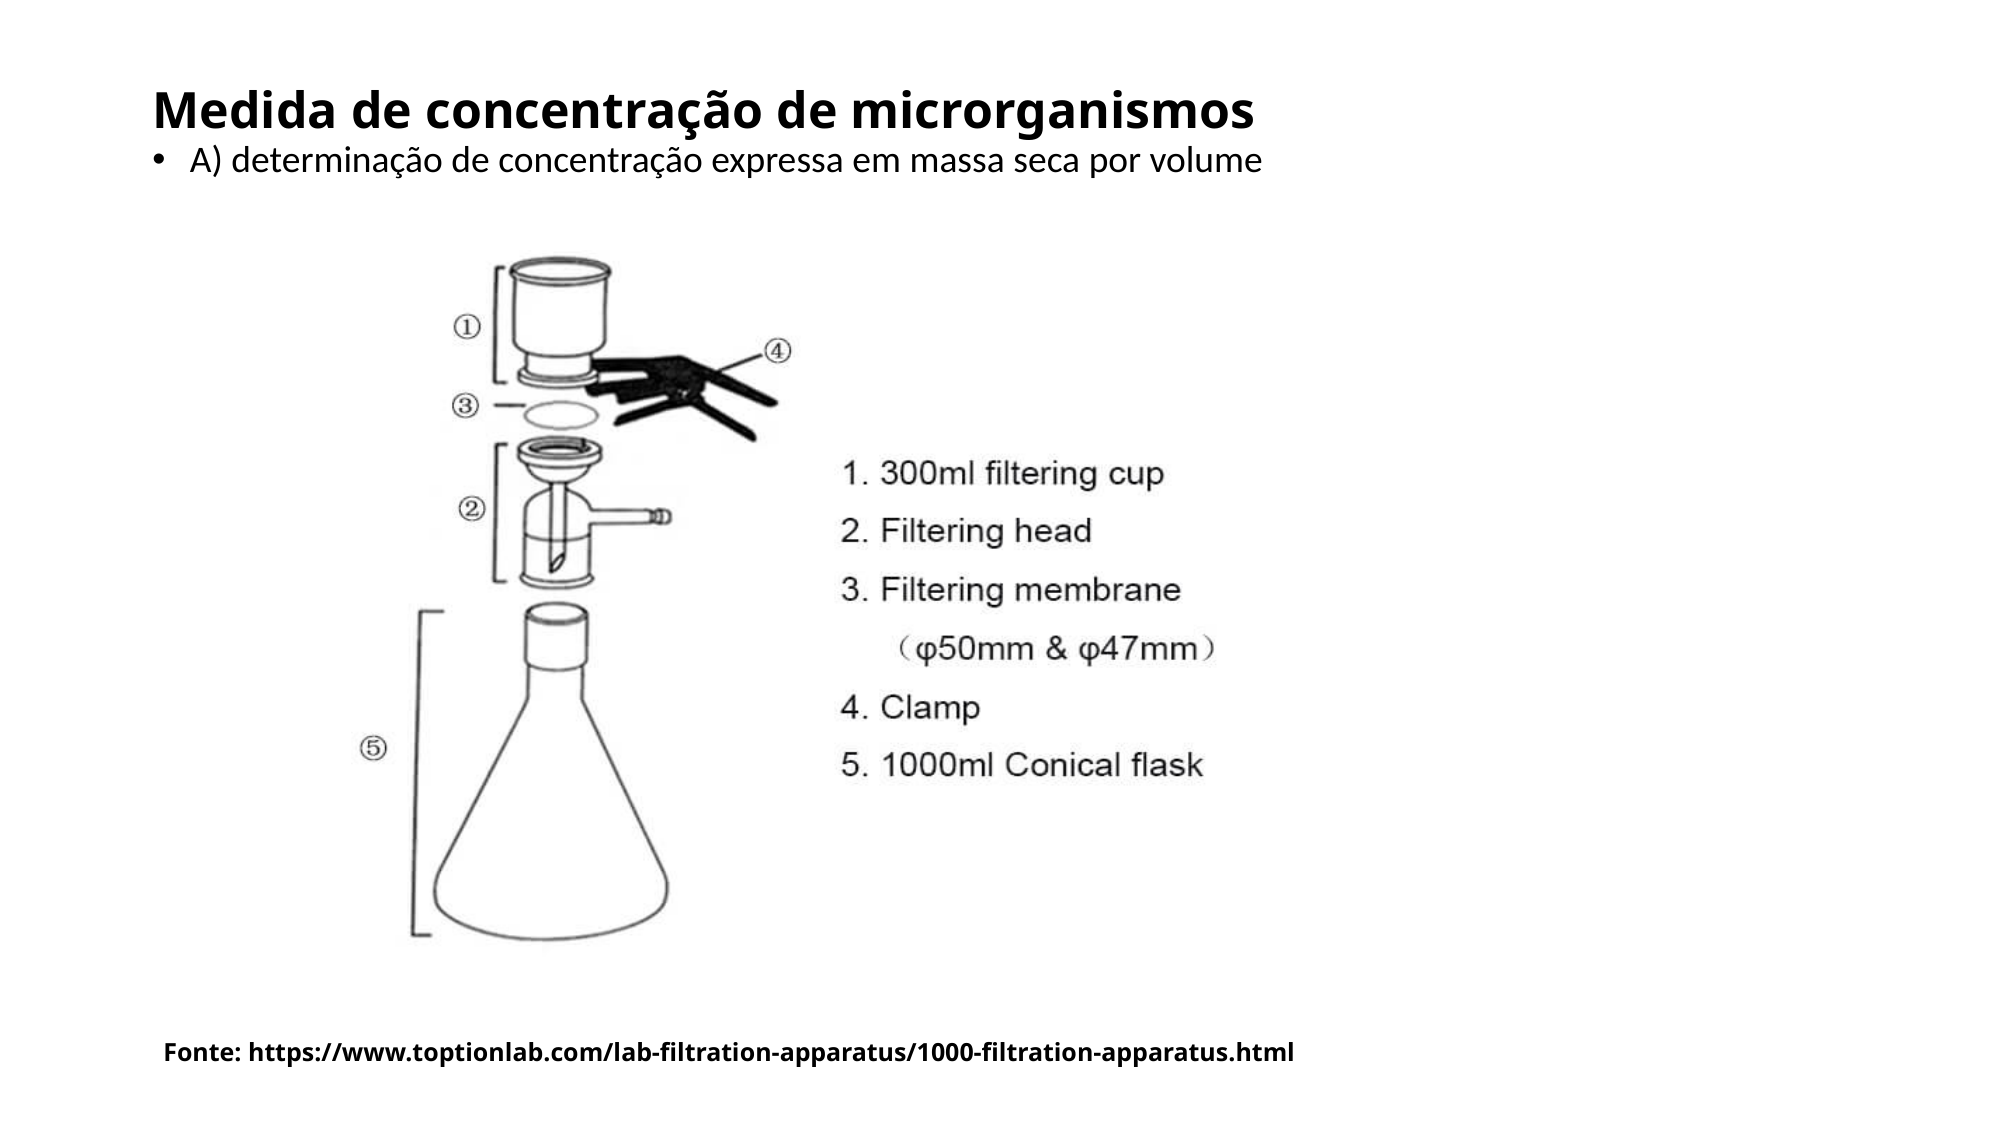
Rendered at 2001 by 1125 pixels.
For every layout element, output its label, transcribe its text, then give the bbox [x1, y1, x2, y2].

list A) determinação de concentração expressa em massa seca por volume [137, 132, 1752, 1014]
text_box Fonte: https://www.toptionlab.com/lab-filtration-apparatus/1000-filtration-apparatus.html [148, 1001, 1874, 1106]
picture [93, 228, 1357, 965]
title Medida de concentração de microrganismos [137, 59, 1863, 164]
